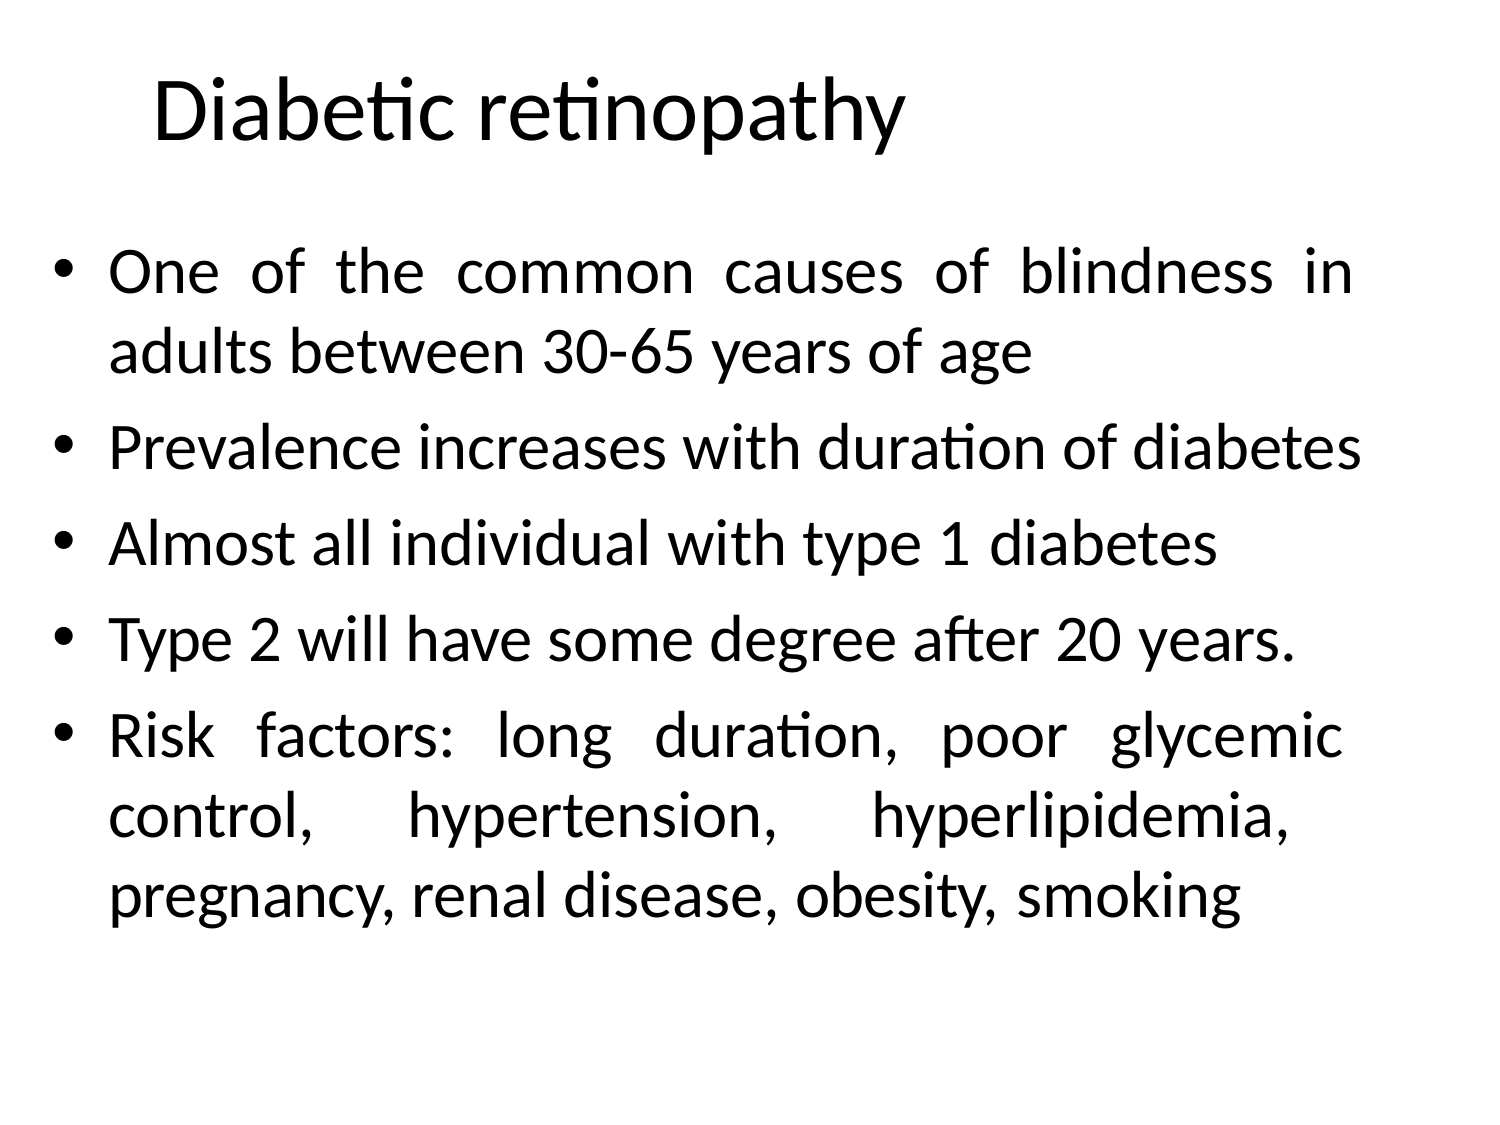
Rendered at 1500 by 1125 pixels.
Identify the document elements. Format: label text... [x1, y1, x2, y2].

text_box One of the common causes of blindness in adults between 30-65 years of age Prevalence increases with duration of diabetes Almost all individual with type 1 diabetes Type 2 will have some degree after 20 years. Risk factors: long duration, poor glycemic control, hypertension, hyperlipidemia, pregnancy, renal disease, obesity, smoking [50, 224, 1500, 931]
title Diabetic retinopathy [150, 46, 1133, 224]
